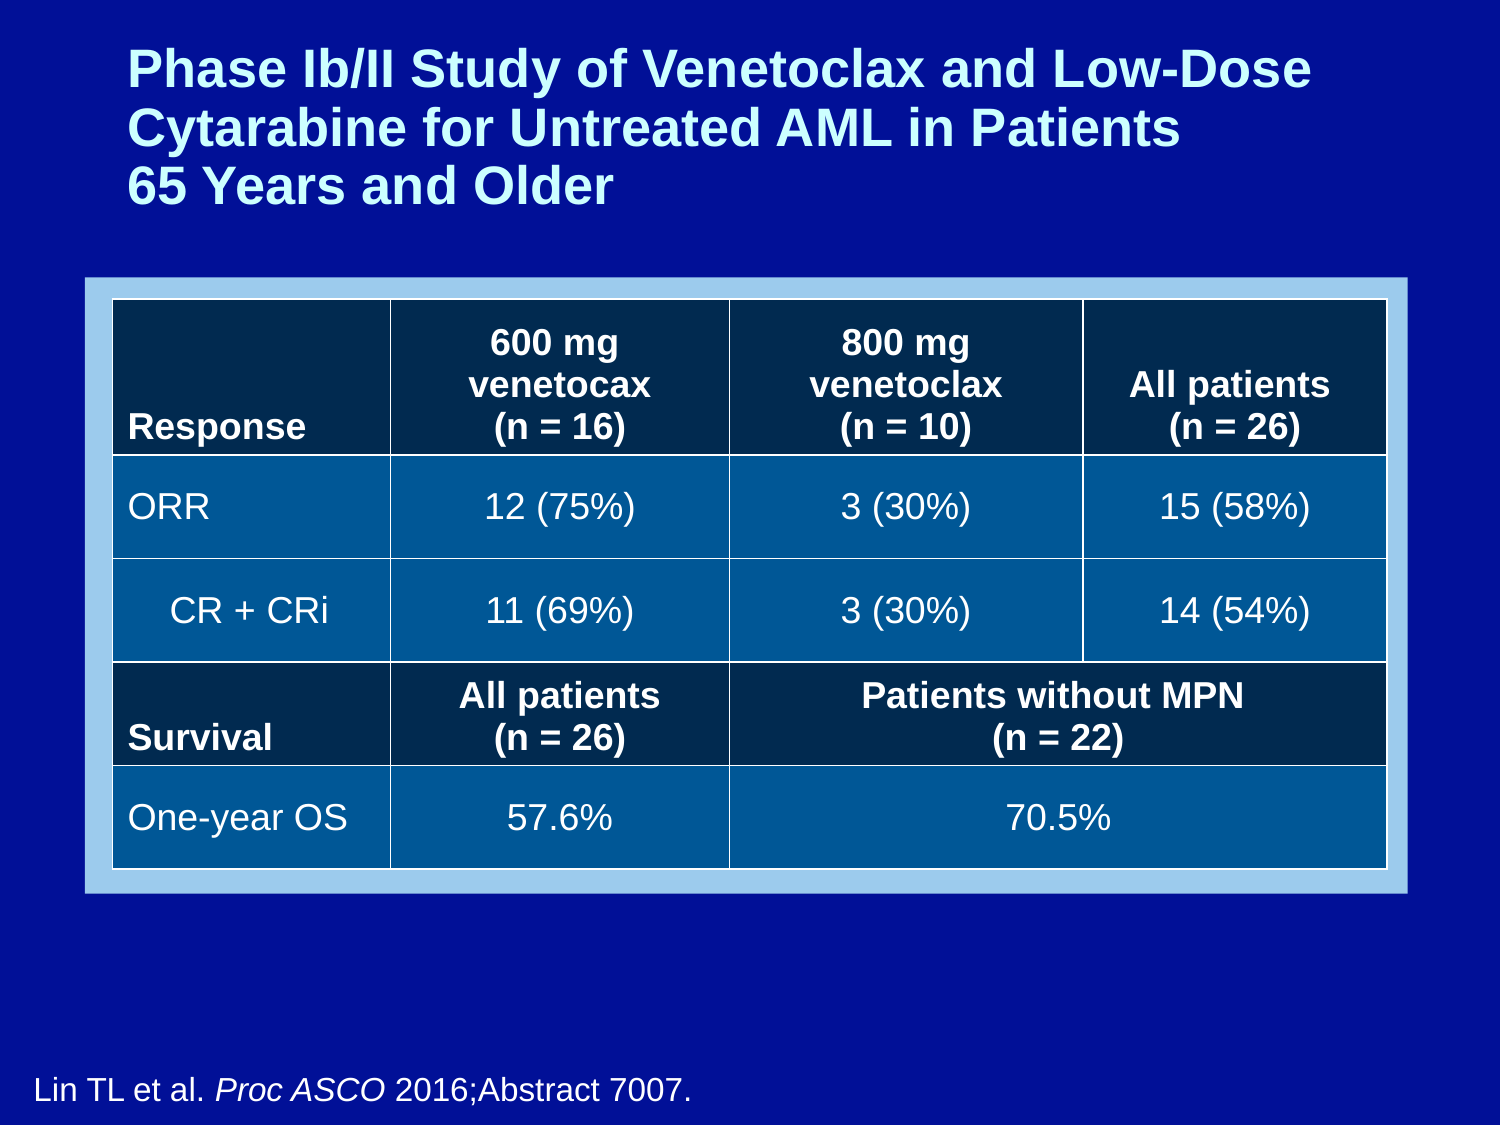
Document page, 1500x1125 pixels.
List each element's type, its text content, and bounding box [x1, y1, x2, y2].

table_cell 15 (58%) [1084, 456, 1386, 558]
table_cell 3 (30%) [730, 559, 1082, 661]
table_cell One-year OS [113, 766, 390, 868]
table_cell 70.5% [730, 766, 1386, 868]
table_cell CR + CRi [113, 559, 390, 661]
table_cell 57.6% [391, 766, 729, 868]
table_cell 11 (69%) [391, 559, 729, 661]
table_cell 3 (30%) [730, 456, 1082, 558]
table_cell All patients (n = 26) [391, 663, 729, 765]
table_cell ORR [113, 456, 390, 558]
title Phase Ib/II Study of Venetoclax and Low-Dose Cytarabine for Untreated AML in Patients 65 Years and Older [112, 34, 1388, 223]
table_cell Survival [113, 663, 390, 765]
table_cell Patients without MPN (n = 22) [730, 663, 1386, 765]
table_header 800 mg venetoclax (n = 10) [730, 300, 1082, 454]
table_cell 14 (54%) [1084, 559, 1386, 661]
text_box Lin TL et al. Proc ASCO 2016;Abstract 7007. [18, 1060, 1486, 1116]
table_cell 12 (75%) [391, 456, 729, 558]
table_header All patients (n = 26) [1084, 300, 1386, 454]
table_header Response [113, 300, 390, 454]
table_header 600 mg venetocax (n = 16) [391, 300, 729, 454]
text_box [84, 277, 1408, 894]
